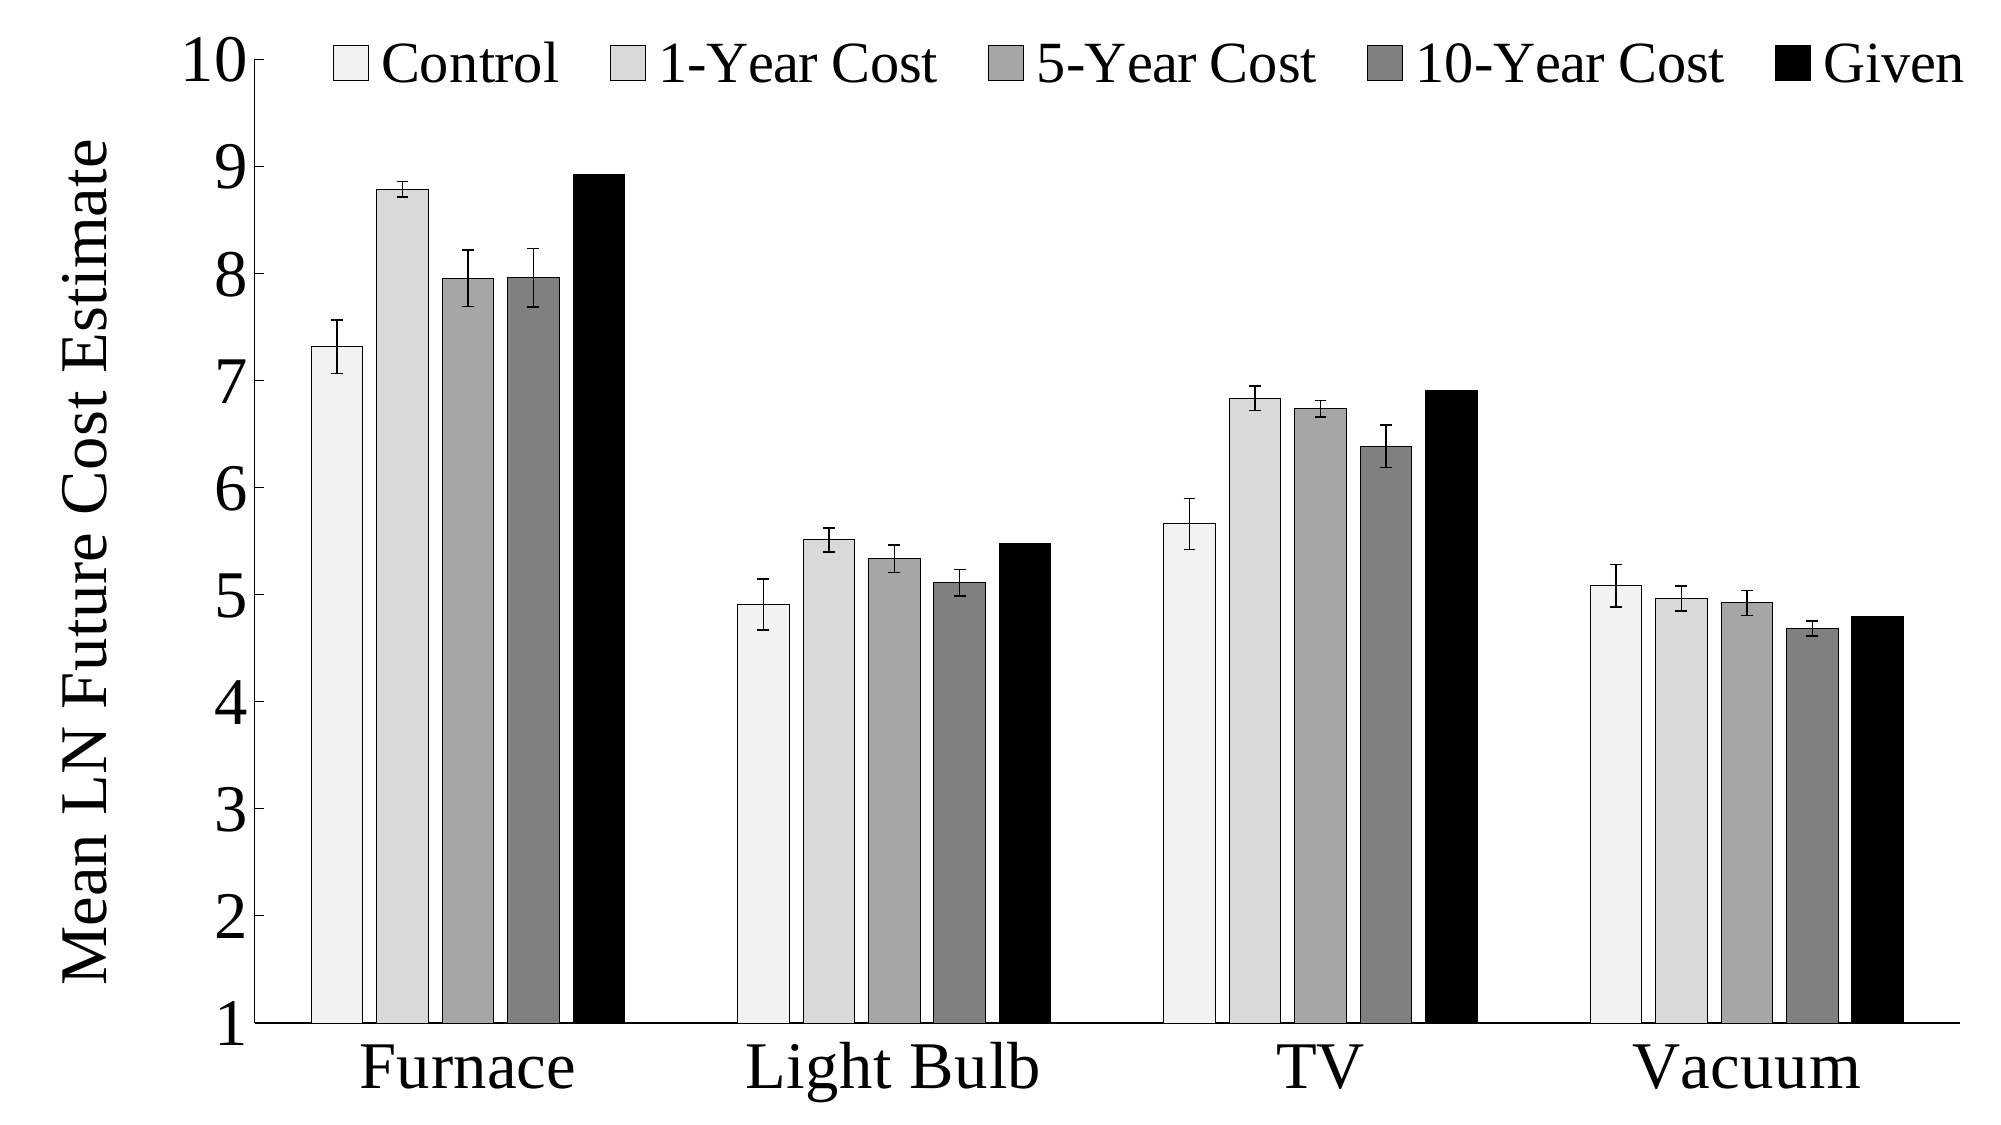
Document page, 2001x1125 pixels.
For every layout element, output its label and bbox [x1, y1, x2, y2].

chart [0, 0, 2000, 1125]
